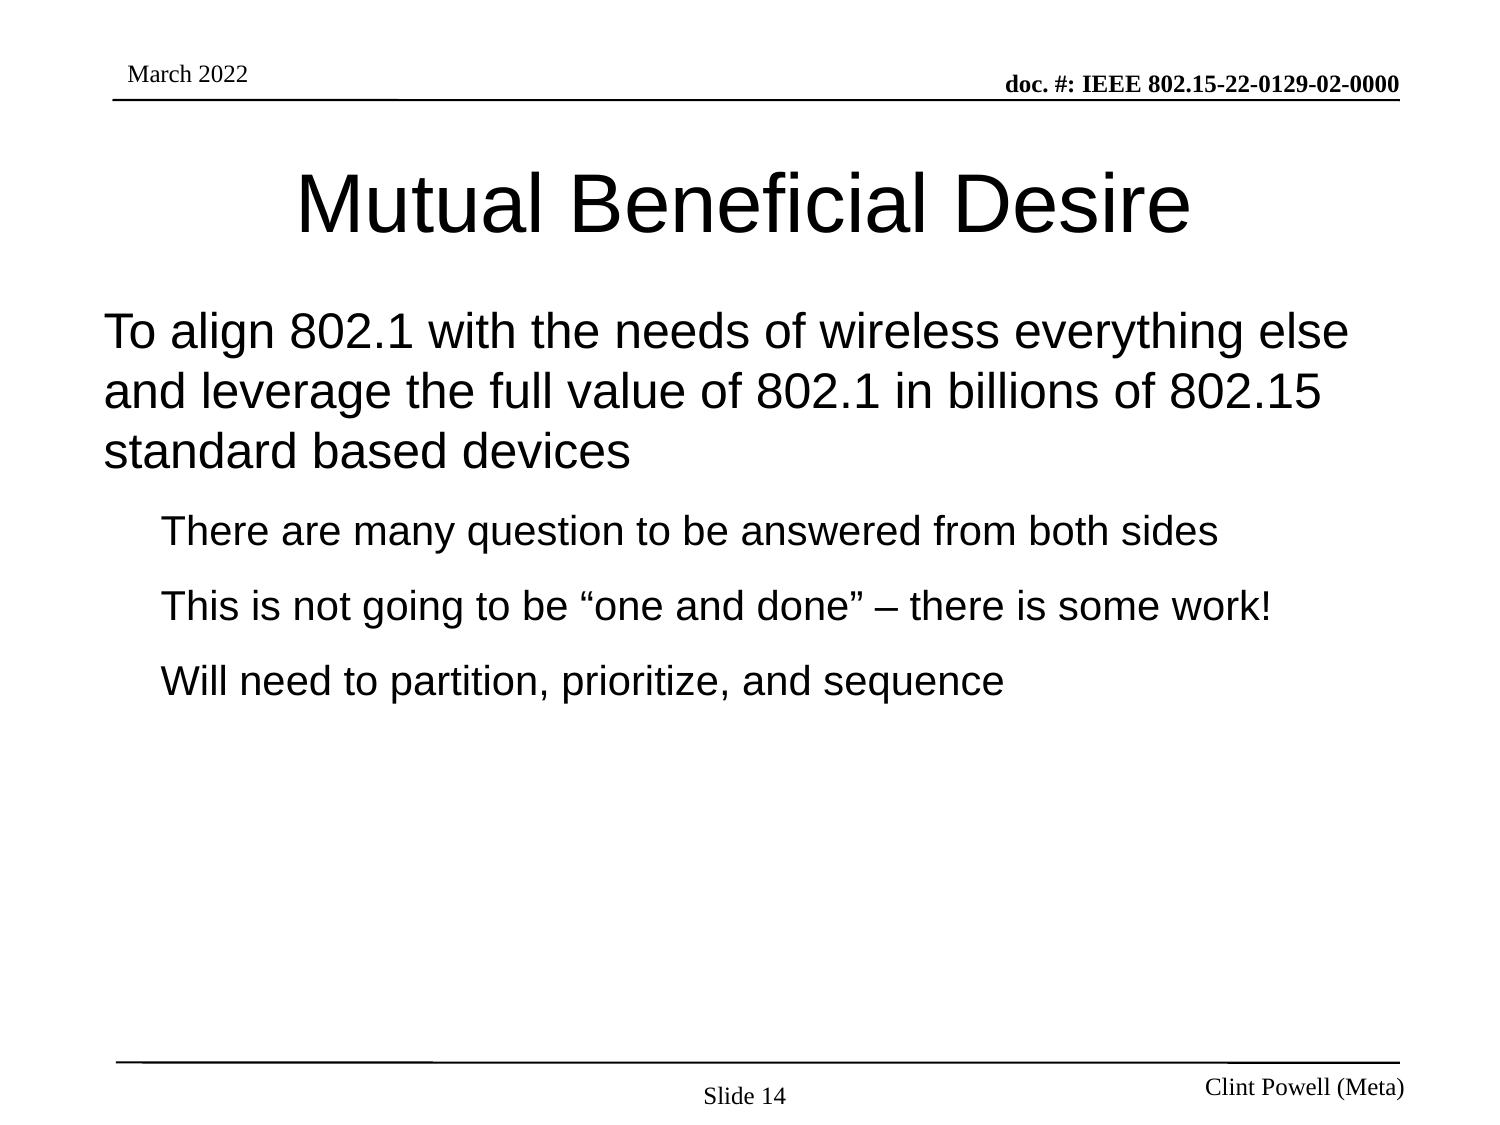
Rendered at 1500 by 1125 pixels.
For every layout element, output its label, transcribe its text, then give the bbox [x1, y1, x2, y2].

slide_number Slide 14 [690, 1075, 799, 1115]
list To align 802.1 with the needs of wireless everything else and leverage the full value of 802.1 in billions of 802.15 standard based devices There are many question to be answered from both sides This is not going to be “one and done” – there is some work! Will need to partition, prioritize, and sequence [88, 290, 1447, 1047]
title Mutual Beneficial Desire [107, 137, 1382, 261]
